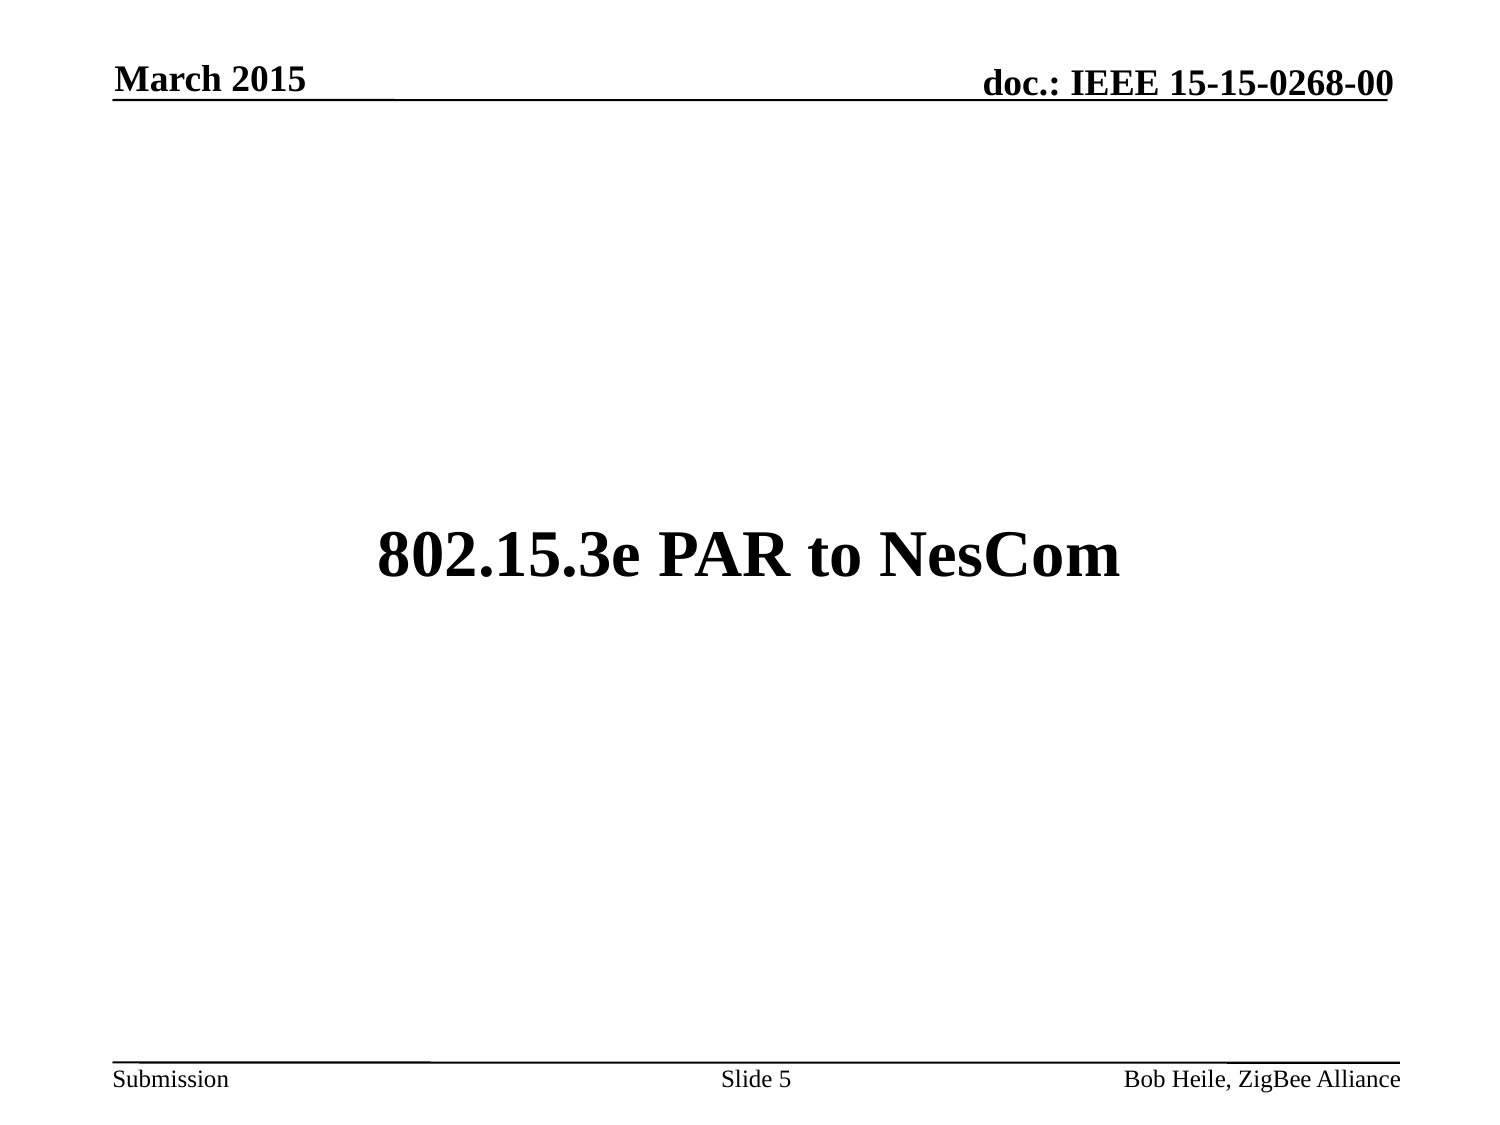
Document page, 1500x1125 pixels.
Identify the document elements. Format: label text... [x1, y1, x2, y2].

slide_number Slide 5 [712, 1061, 800, 1123]
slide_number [114, 54, 423, 100]
footer Bob Heile, ZigBee Alliance [878, 1061, 1402, 1093]
title 802.15.3e PAR to NesCom [112, 462, 1388, 638]
